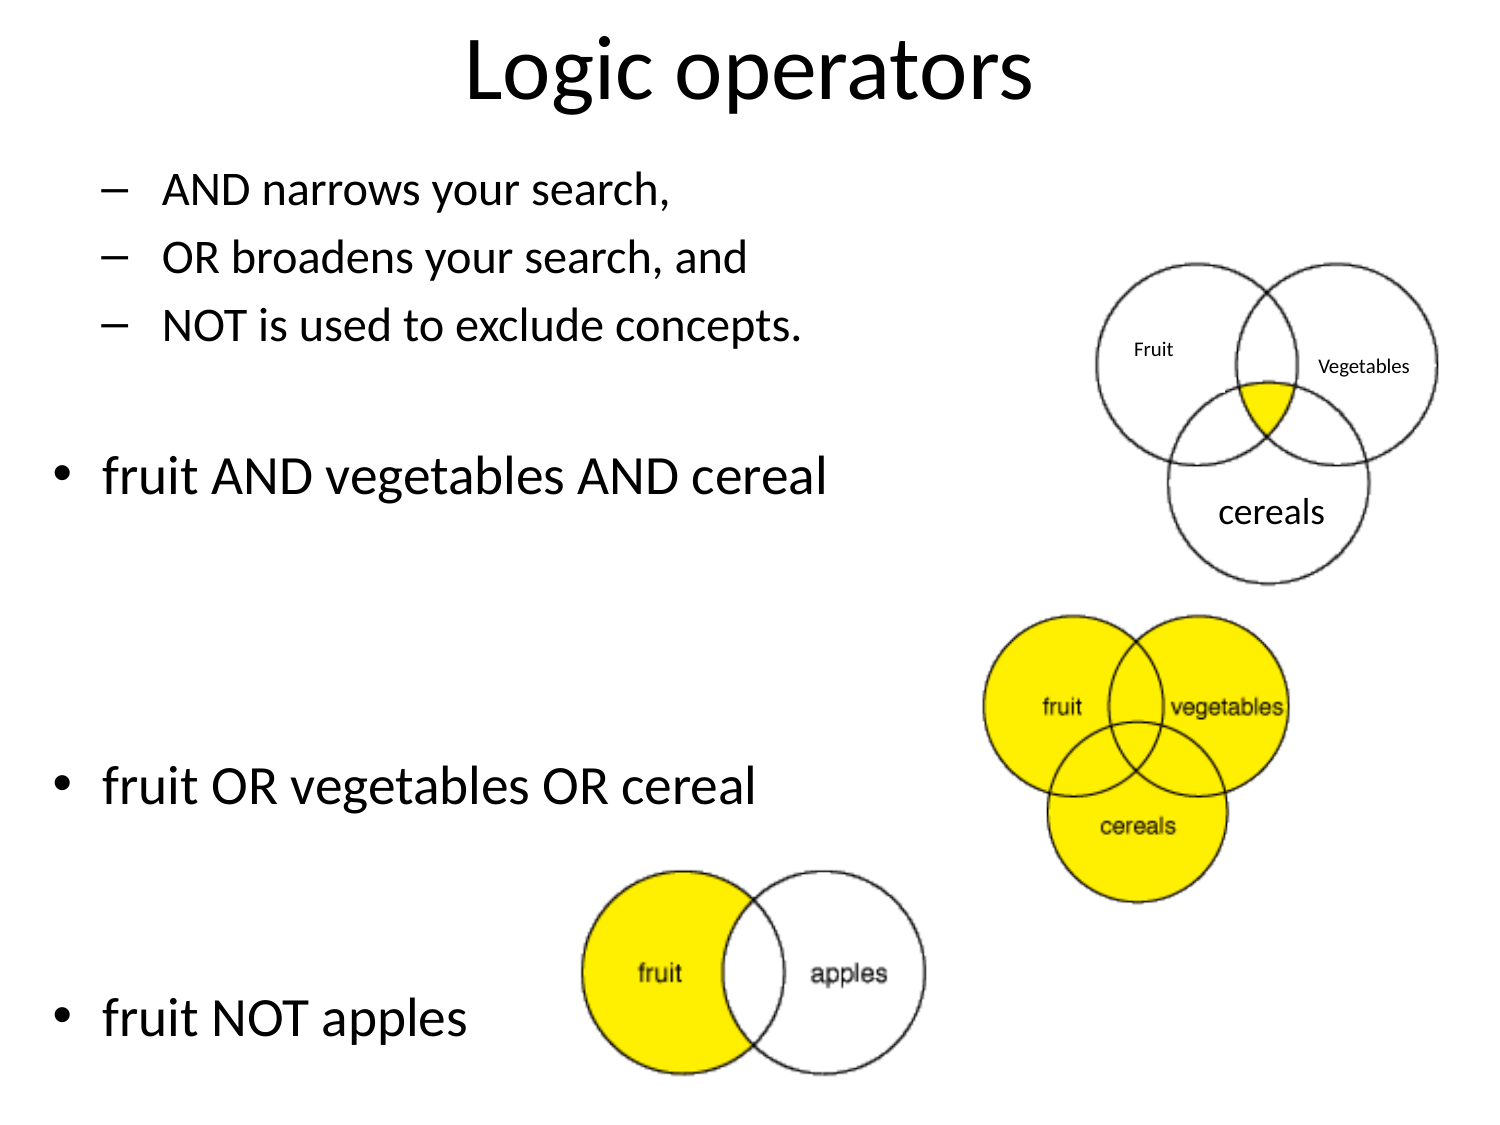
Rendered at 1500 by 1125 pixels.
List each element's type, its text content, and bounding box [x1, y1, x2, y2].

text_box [1087, 254, 1451, 601]
picture [974, 602, 1301, 913]
title Logic operators [75, 0, 1425, 138]
picture [574, 862, 938, 1090]
list AND narrows your search, OR broadens your search, and NOT is used to exclude concepts. fruit AND vegetables AND cereal fruit OR vegetables OR cereal fruit NOT apples [37, 149, 1388, 1063]
